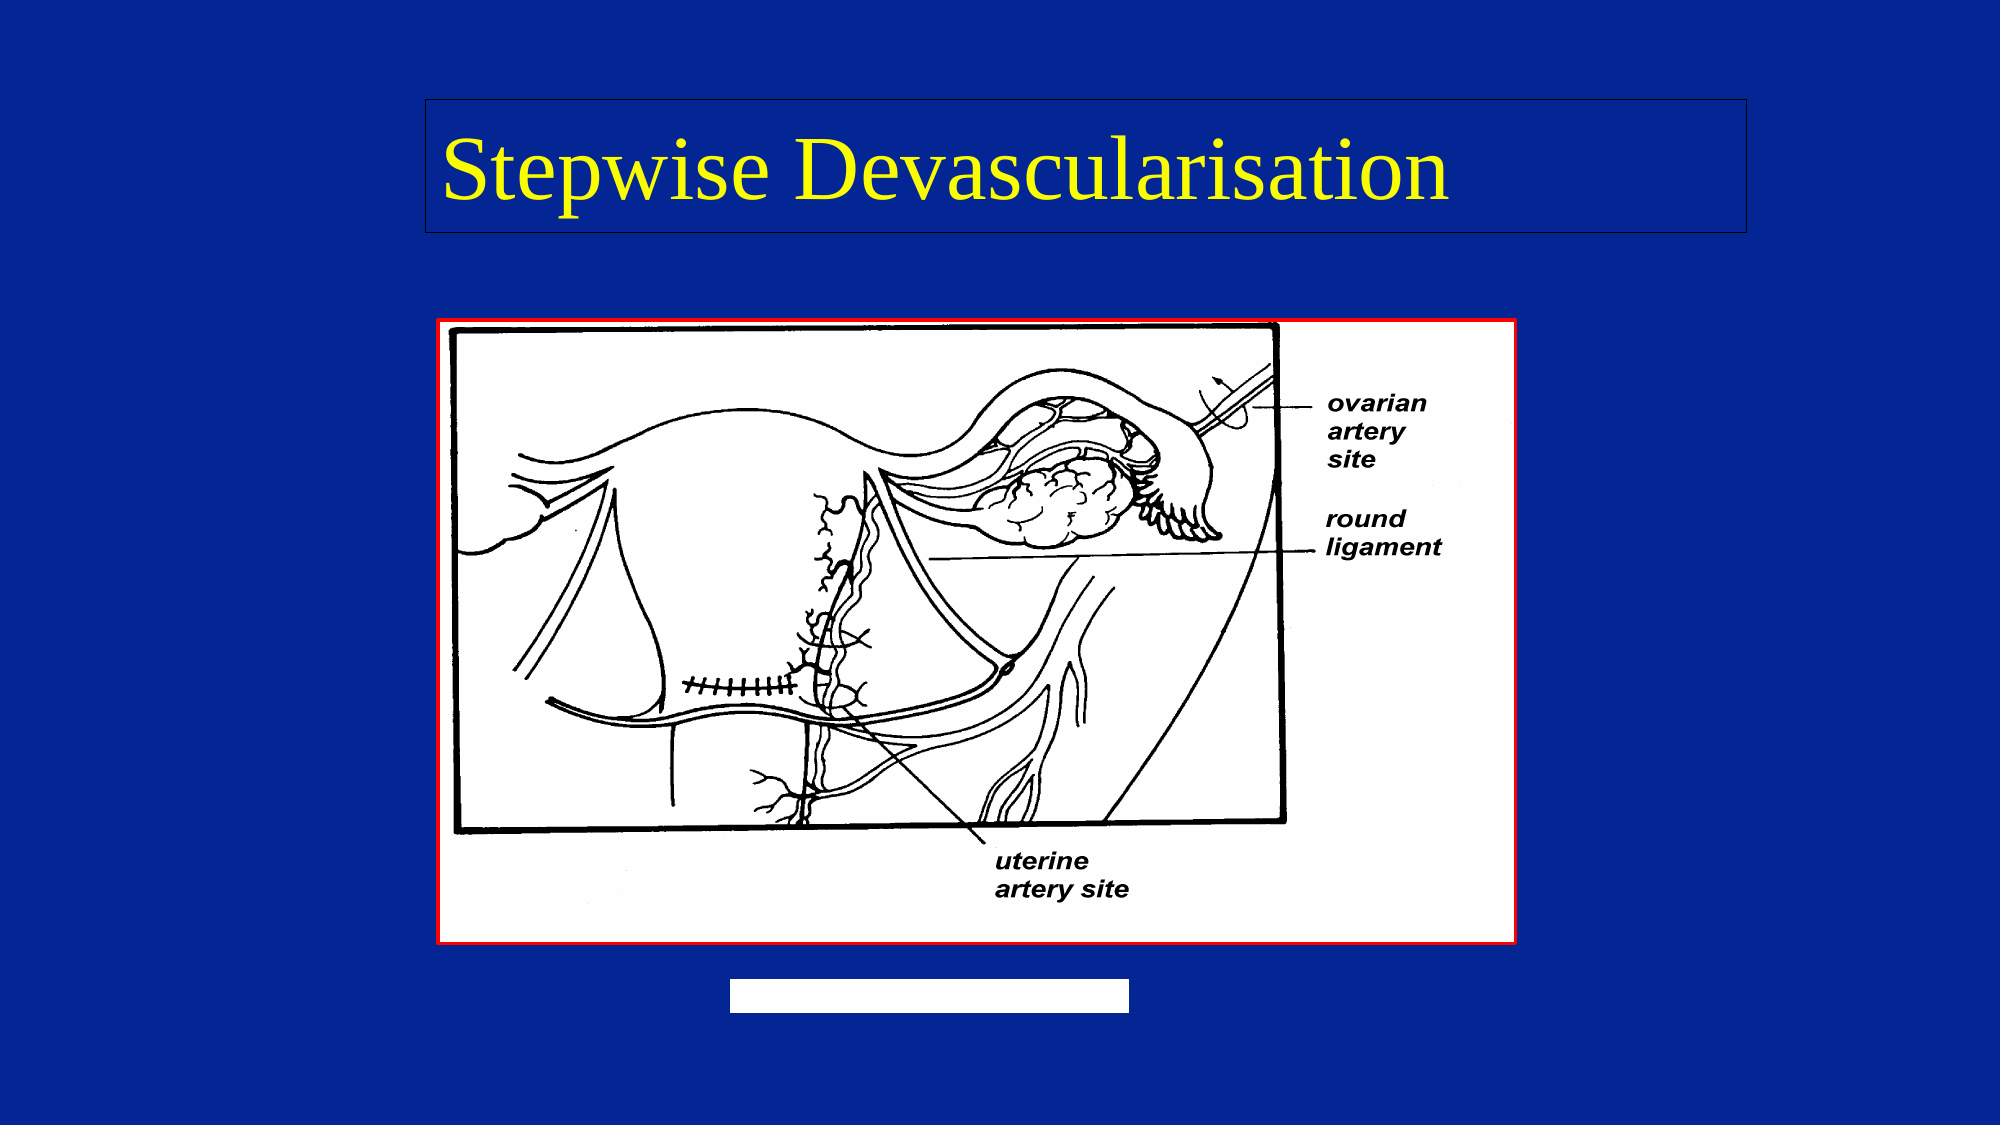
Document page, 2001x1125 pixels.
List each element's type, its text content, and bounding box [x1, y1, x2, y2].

title Stepwise Devascularisation [425, 99, 1747, 233]
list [424, 312, 1563, 1013]
